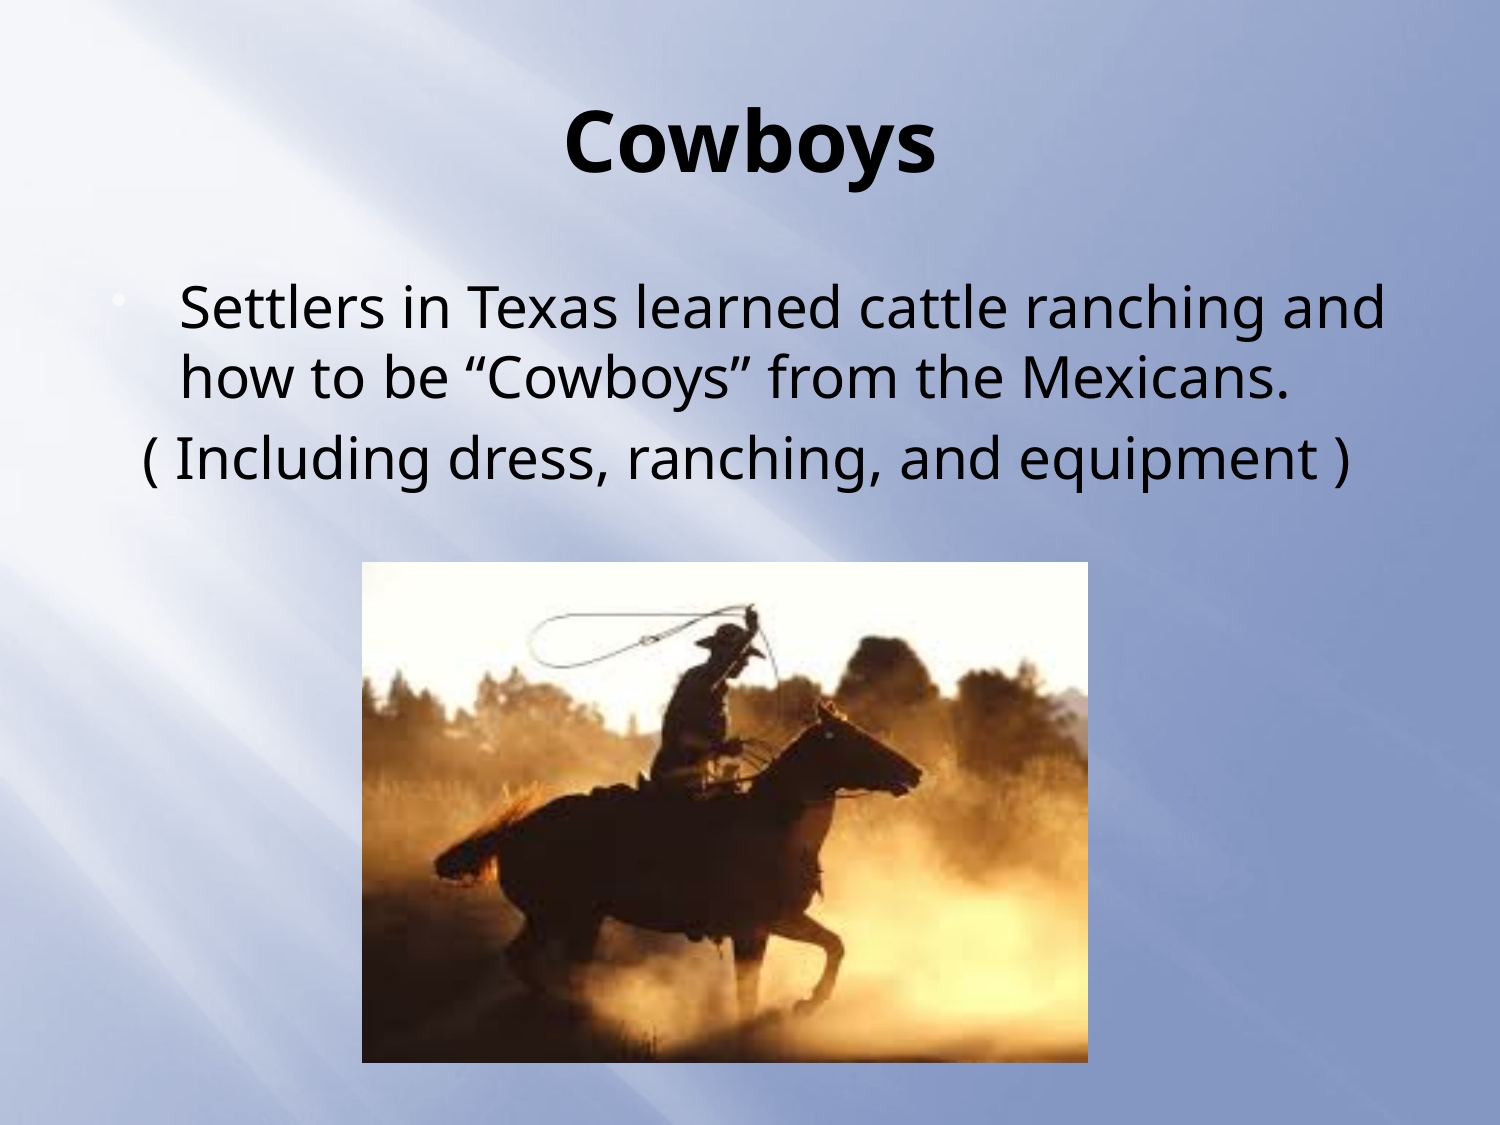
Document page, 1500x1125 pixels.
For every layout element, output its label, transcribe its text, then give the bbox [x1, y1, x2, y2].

list Settlers in Texas learned cattle ranching and how to be “Cowboys” from the Mexicans. ( Including dress, ranching, and equipment ) [75, 262, 1425, 1035]
title Cowboys [75, 45, 1425, 233]
picture [362, 562, 1088, 1063]
